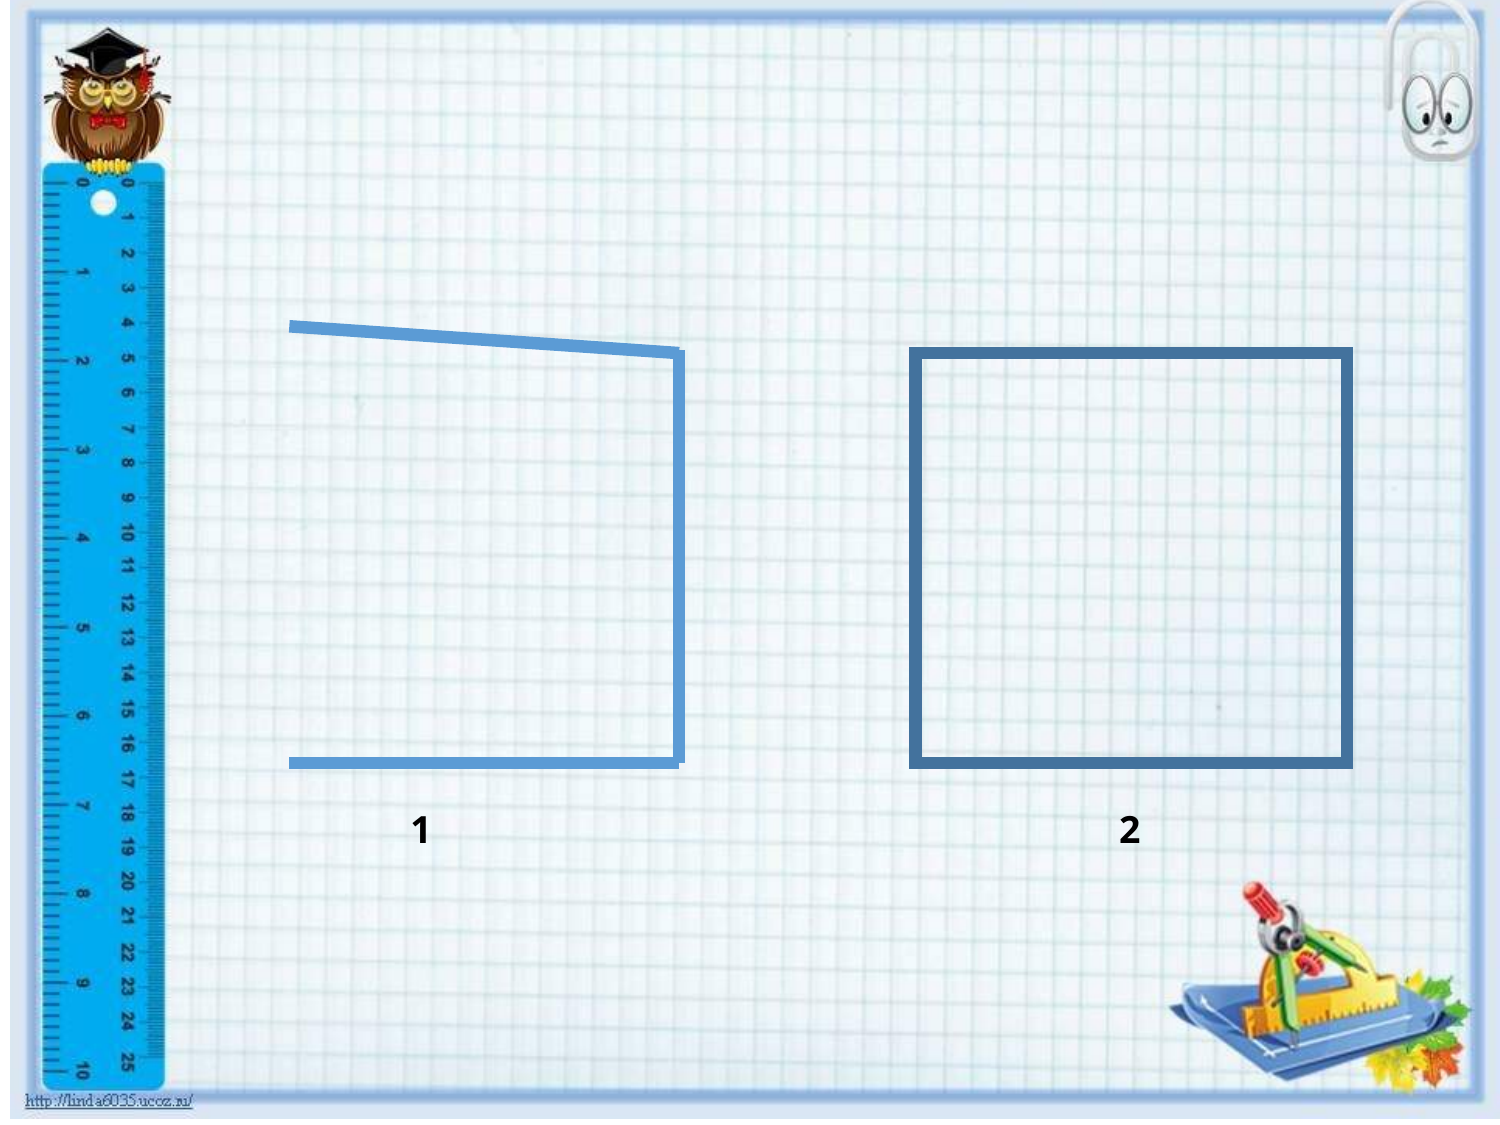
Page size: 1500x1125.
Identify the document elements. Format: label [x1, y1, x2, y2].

text_box [289, 326, 680, 354]
list [10, 0, 1500, 1119]
